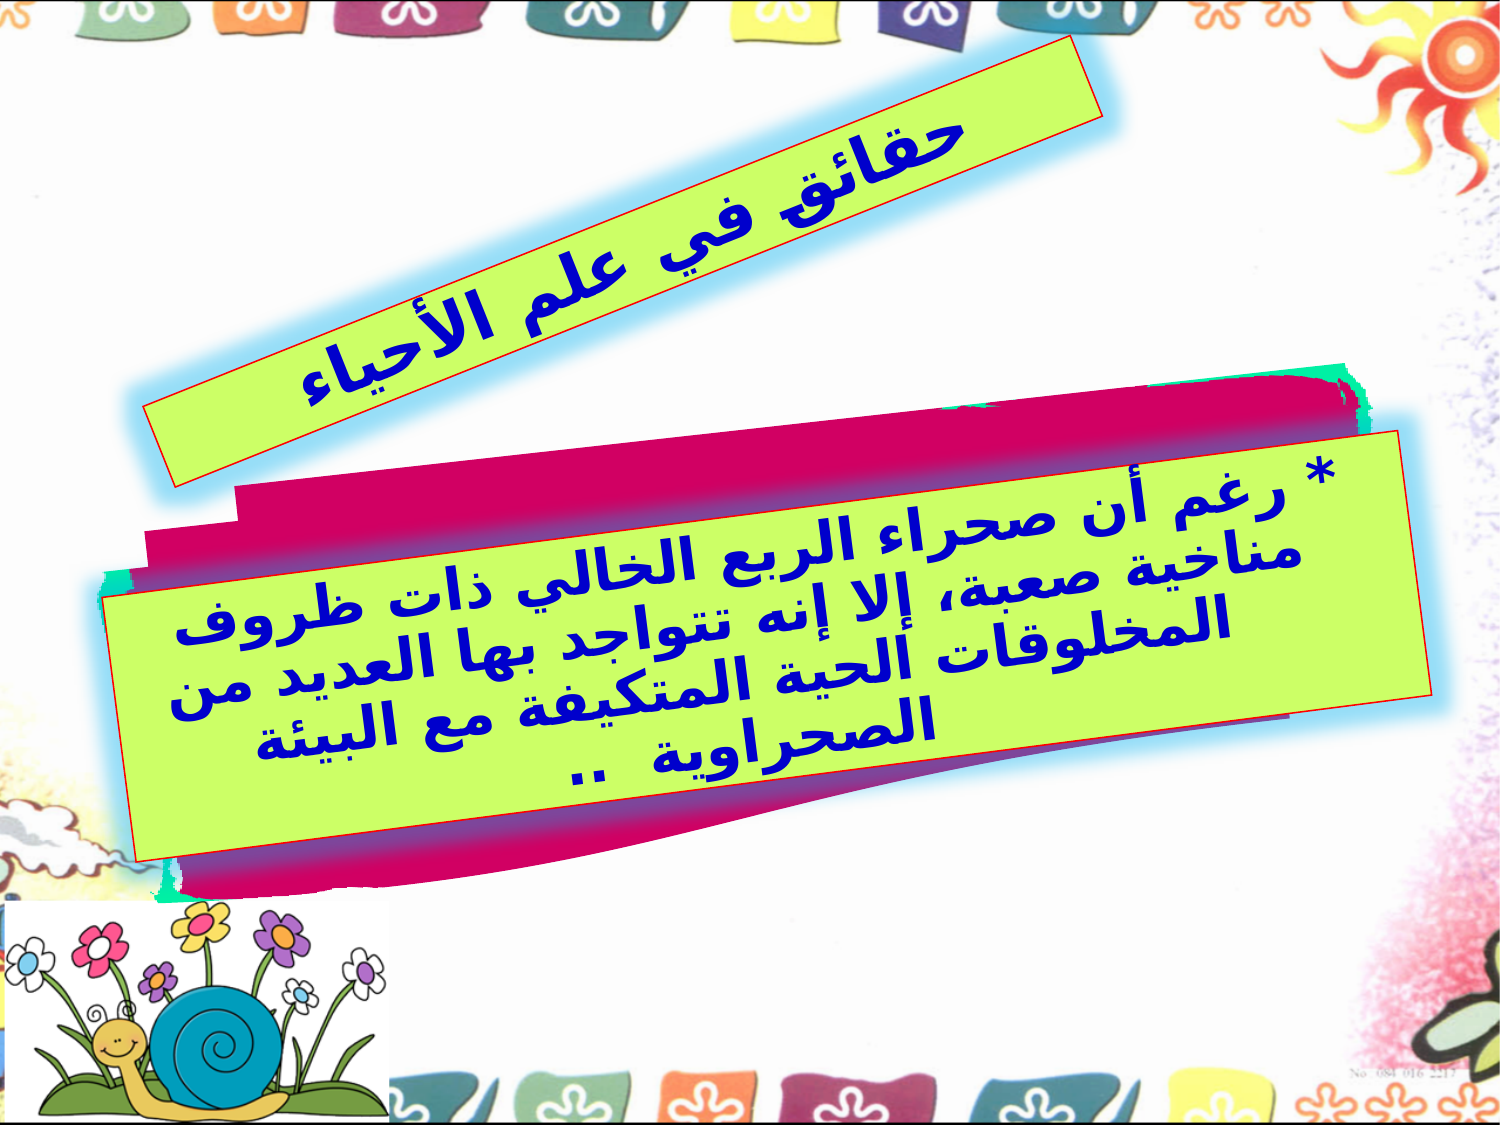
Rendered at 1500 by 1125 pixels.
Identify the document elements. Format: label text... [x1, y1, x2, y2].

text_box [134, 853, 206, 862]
text_box حقائق في علم الأحياء [143, 35, 1103, 426]
picture [0, 0, 1500, 1125]
